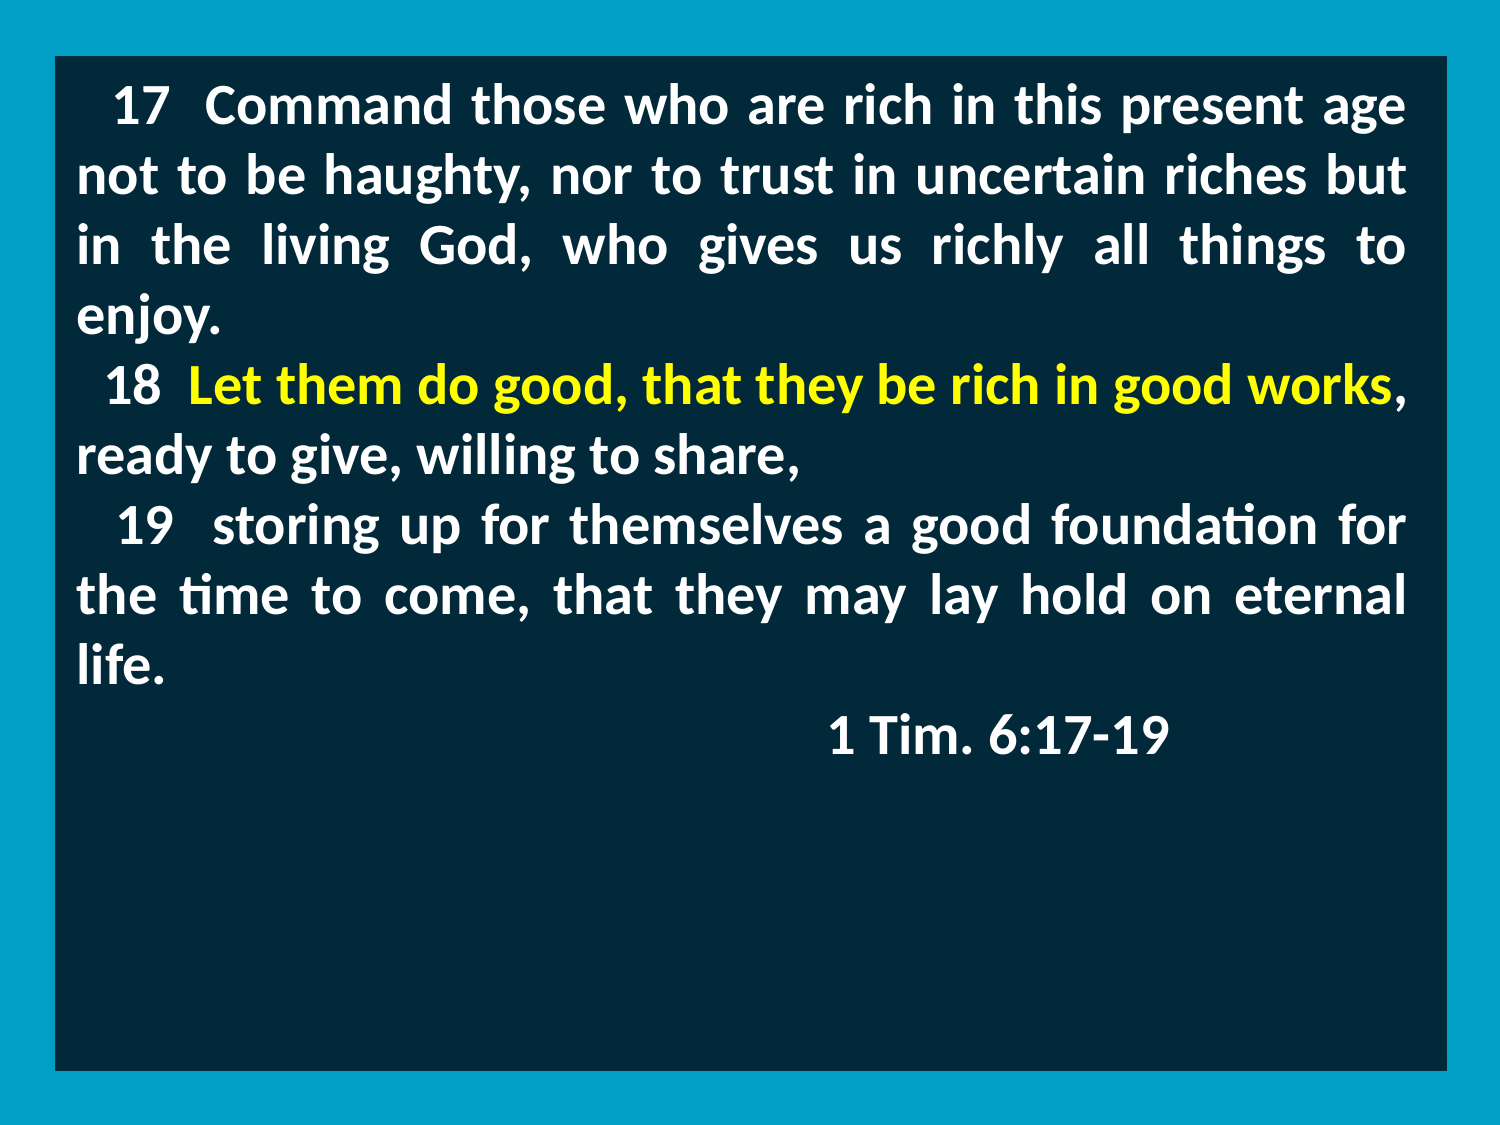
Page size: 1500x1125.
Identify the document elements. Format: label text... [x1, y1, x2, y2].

text_box 17 Command those who are rich in this present age not to be haughty, nor to trust in uncertain riches but in the living God, who gives us richly all things to enjoy. 18 Let them do good, that they be rich in good works, ready to give, willing to share, 19 storing up for themselves a good foundation for the time to come, that they may lay hold on eternal life. 1 Tim. 6:17-19 [61, 58, 1423, 774]
